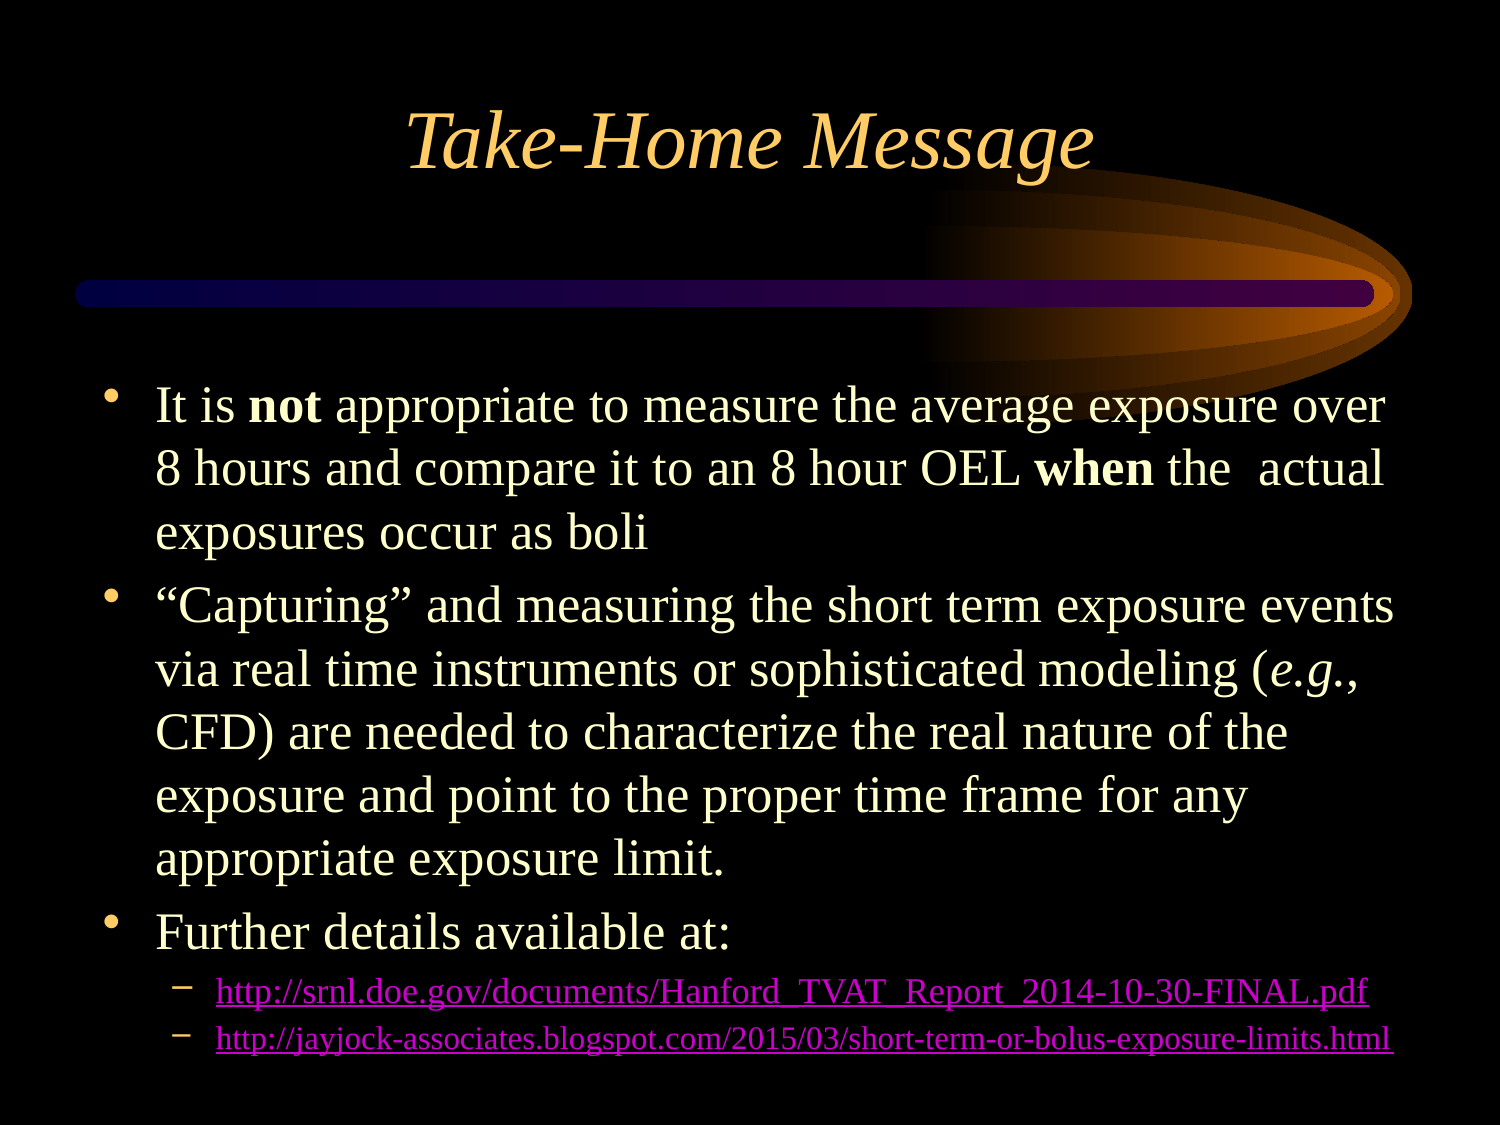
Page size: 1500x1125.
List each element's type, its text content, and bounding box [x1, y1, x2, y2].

title Take-Home Message [75, 45, 1425, 193]
list It is not appropriate to measure the average exposure over 8 hours and compare it to an 8 hour OEL when the actual exposures occur as boli “Capturing” and measuring the short term exposure events via real time instruments or sophisticated modeling (e.g., CFD) are needed to characterize the real nature of the exposure and point to the proper time frame for any appropriate exposure limit. Further details available at: http://srnl.doe.gov/documents/Hanford_TVAT_Report_2014-10-30-FINAL.pdf http://jayjock-associates.blogspot.com/2015/03/short-term-or-bolus-exposure-limits.html [87, 362, 1438, 1081]
